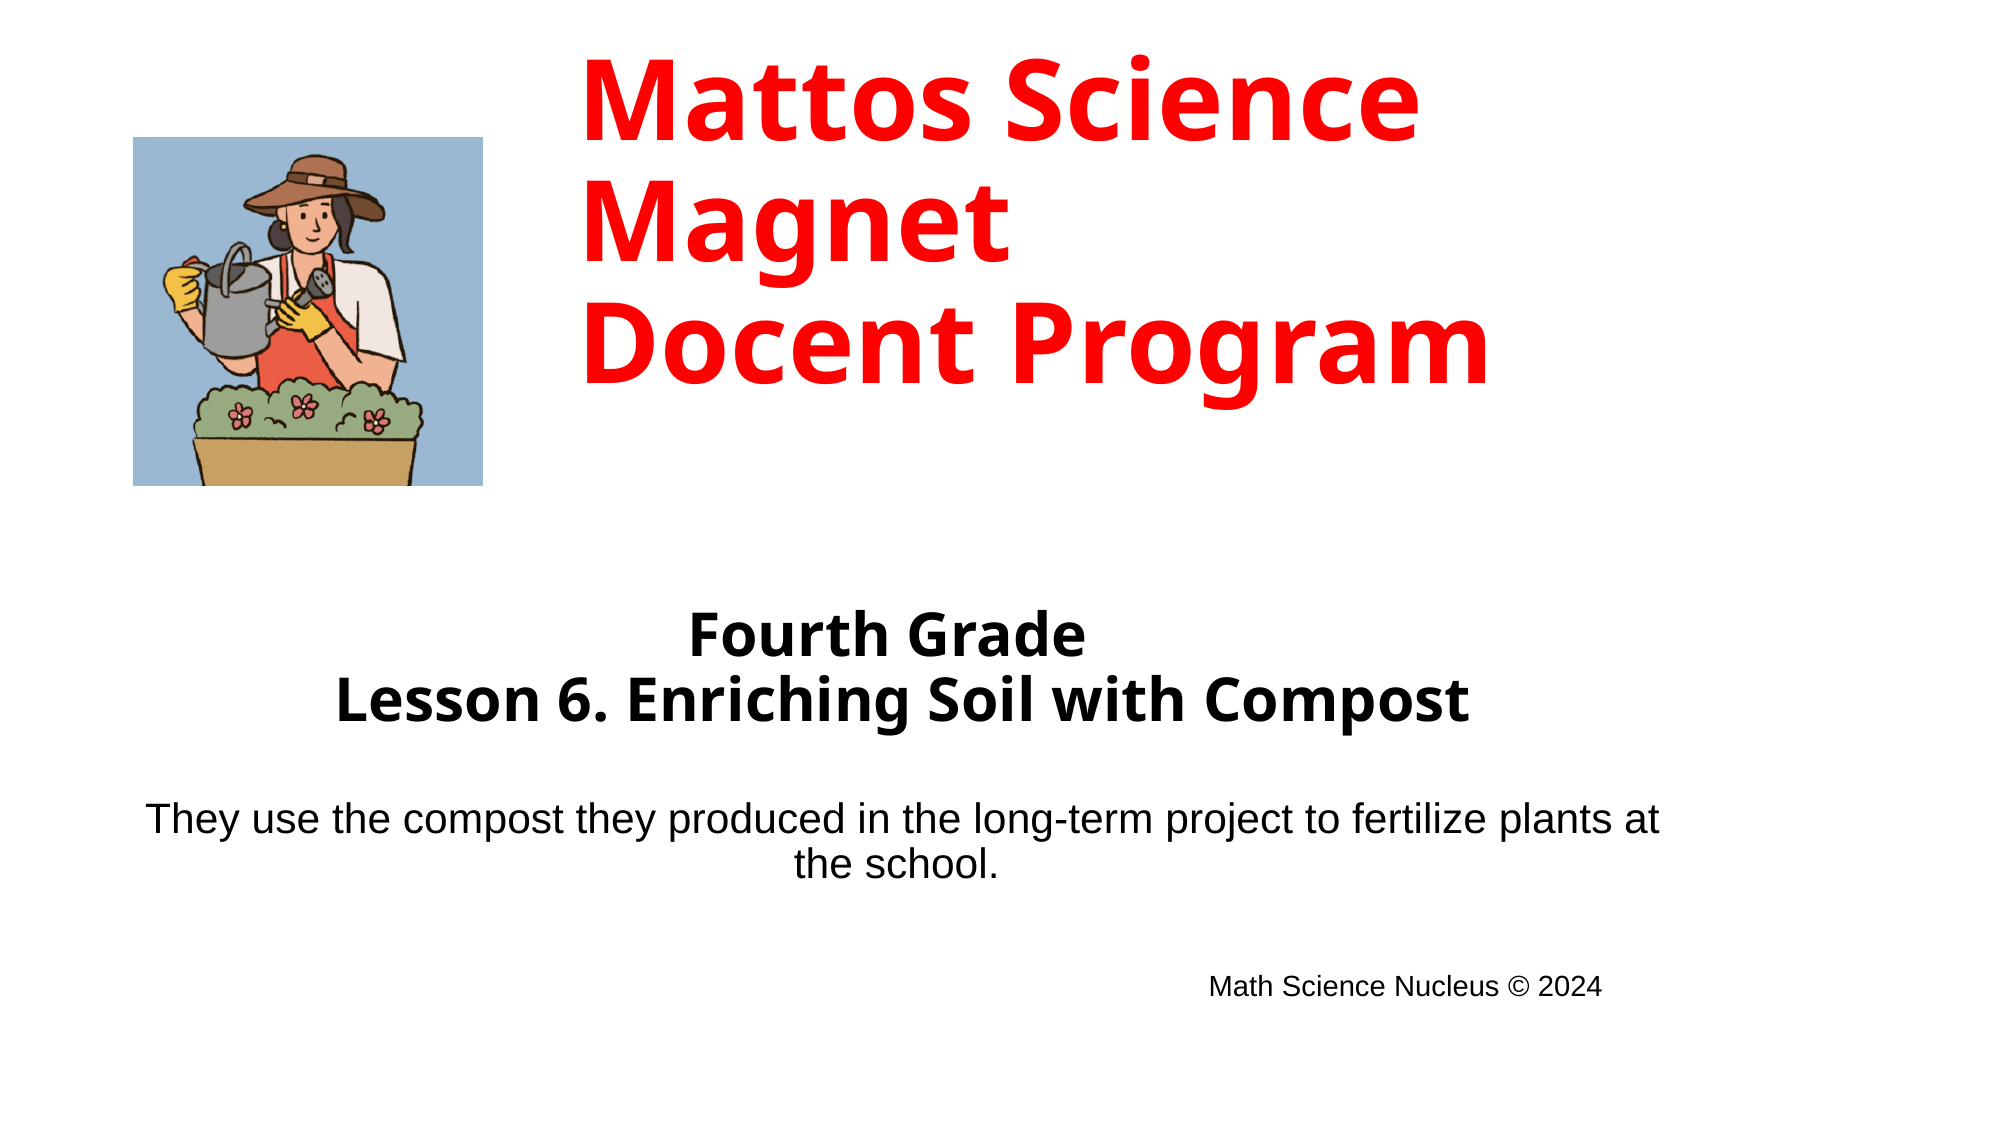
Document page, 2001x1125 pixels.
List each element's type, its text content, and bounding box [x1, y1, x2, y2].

text_box Math Science Nucleus © 2024 [1193, 924, 1724, 1010]
subtitle Fourth Grade Lesson 6. Enriching Soil with Compost They use the compost they produced in the long-term project to fertilize plants at the school. [114, 598, 1692, 896]
title Mattos Science Magnet Docent Program [572, 209, 1848, 414]
picture [133, 136, 483, 487]
